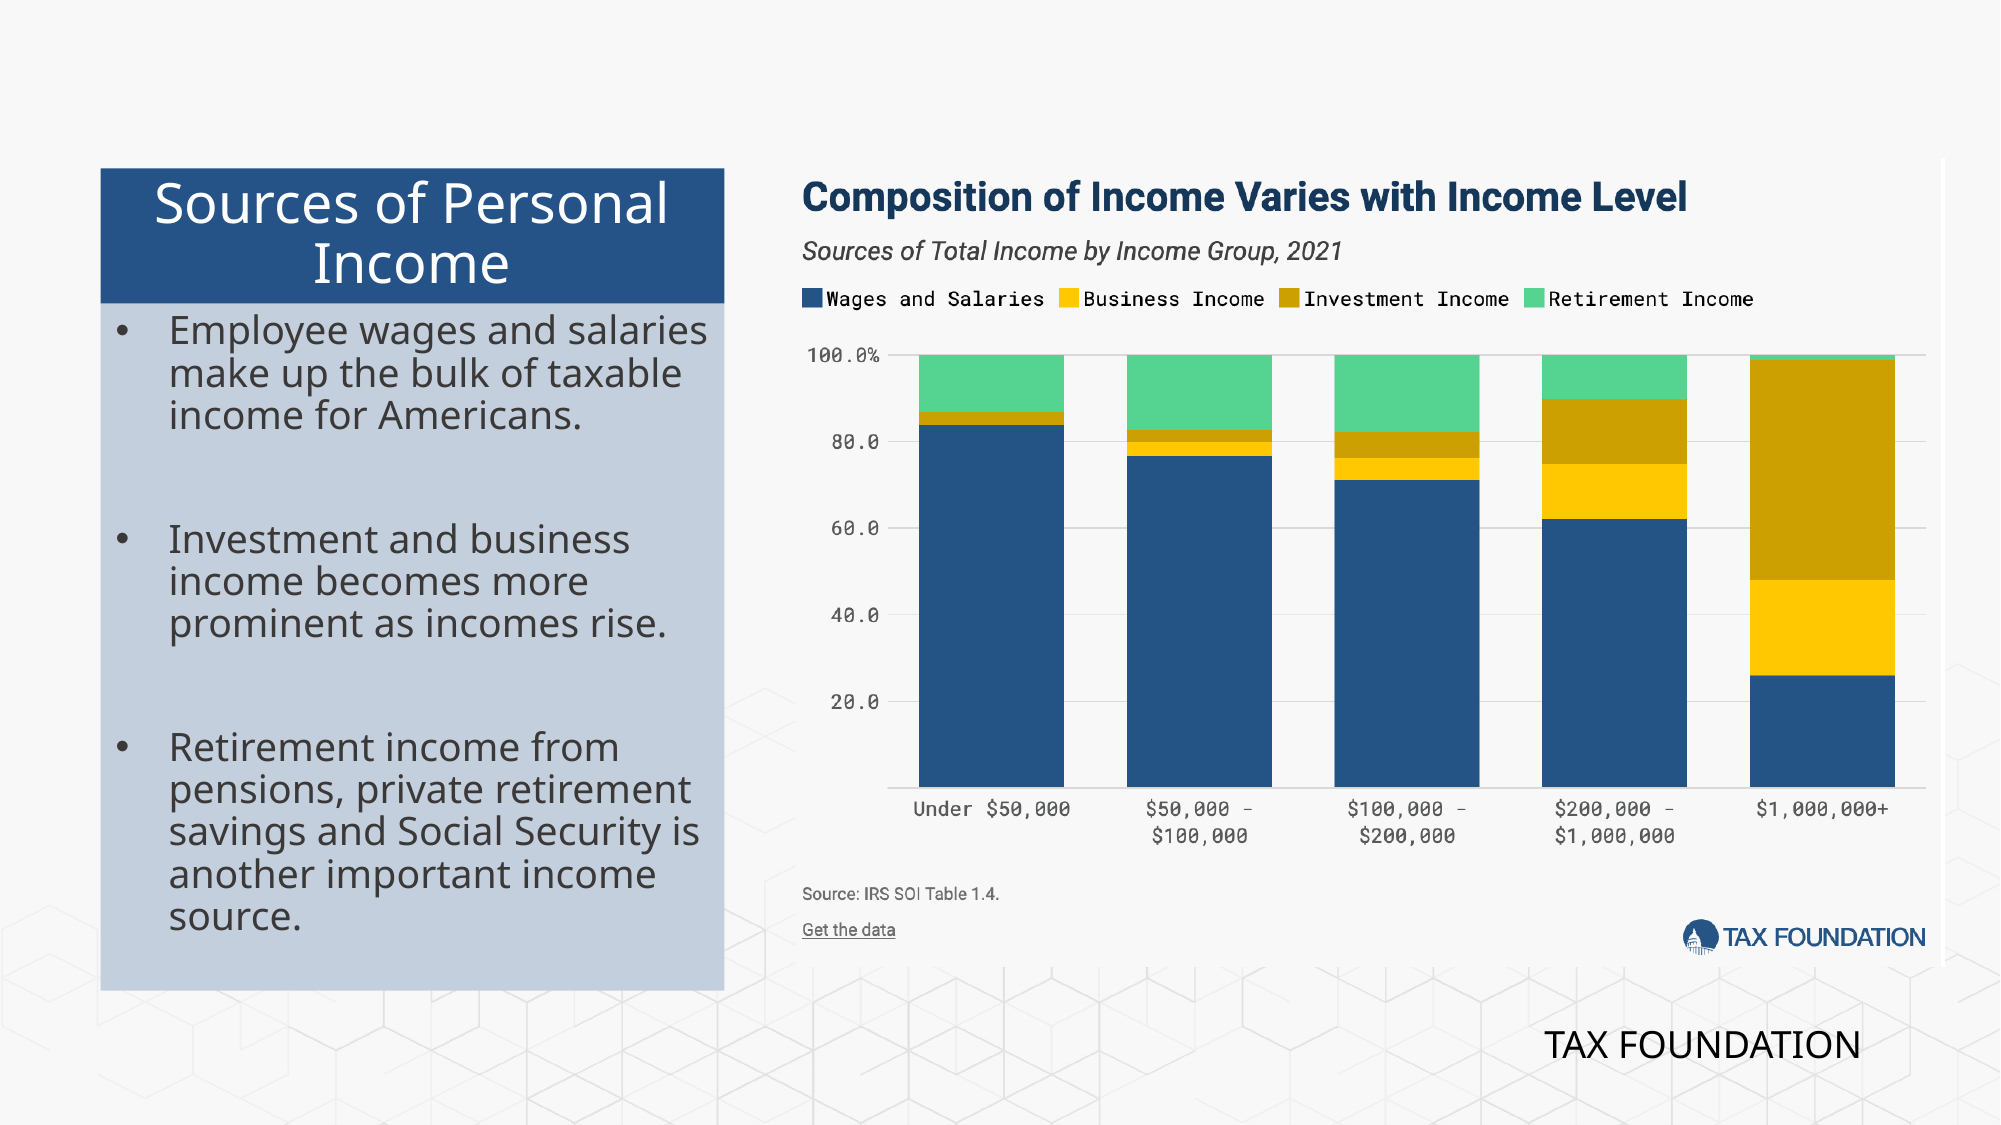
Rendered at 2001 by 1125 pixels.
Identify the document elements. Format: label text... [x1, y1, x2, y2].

text_box Sources of Personal Income [100, 168, 725, 303]
text_box Employee wages and salaries make up the bulk of taxable income for Americans. Investment and business income becomes more prominent as incomes rise. Retirement income from pensions, private retirement savings and Social Security is another important income source. [100, 303, 725, 991]
picture [0, 0, 2001, 1125]
